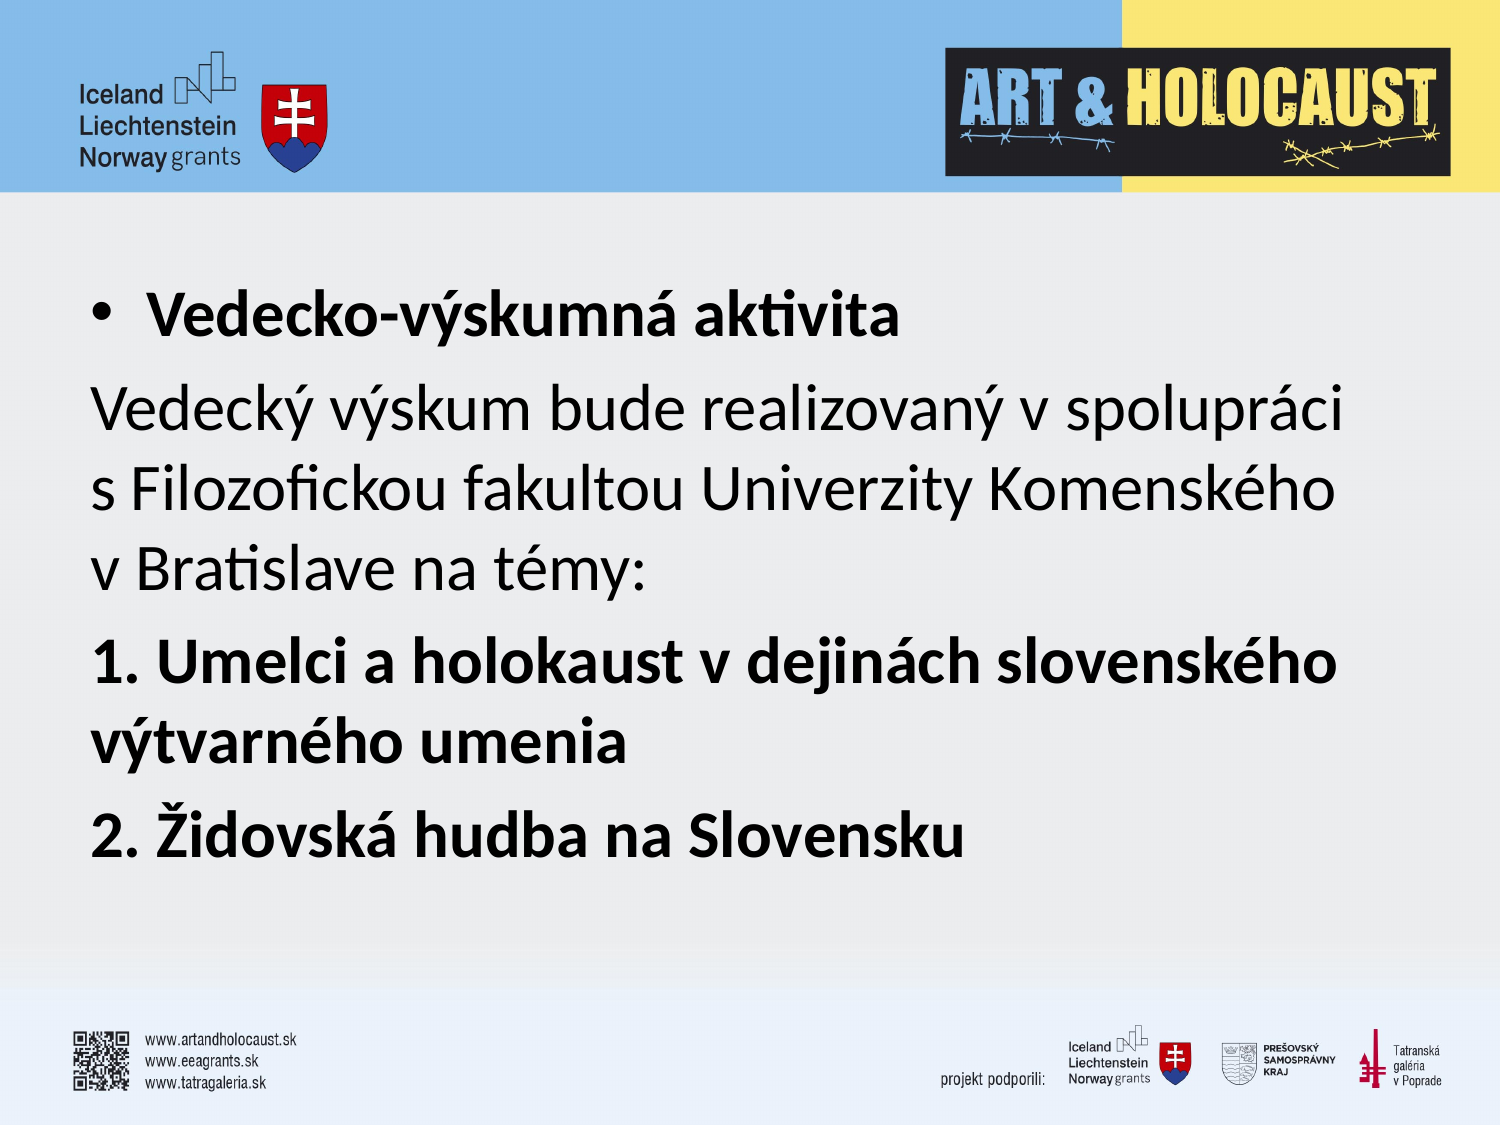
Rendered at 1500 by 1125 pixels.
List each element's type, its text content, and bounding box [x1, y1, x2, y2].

list Vedecko-výskumná aktivita Vedecký výskum bude realizovaný v spolupráci s Filozofickou fakultou Univerzity Komenského v Bratislave na témy: 1. Umelci a holokaust v dejinách slovenského výtvarného umenia 2. Židovská hudba na Slovensku [75, 262, 1425, 1005]
picture [0, 0, 1500, 1125]
